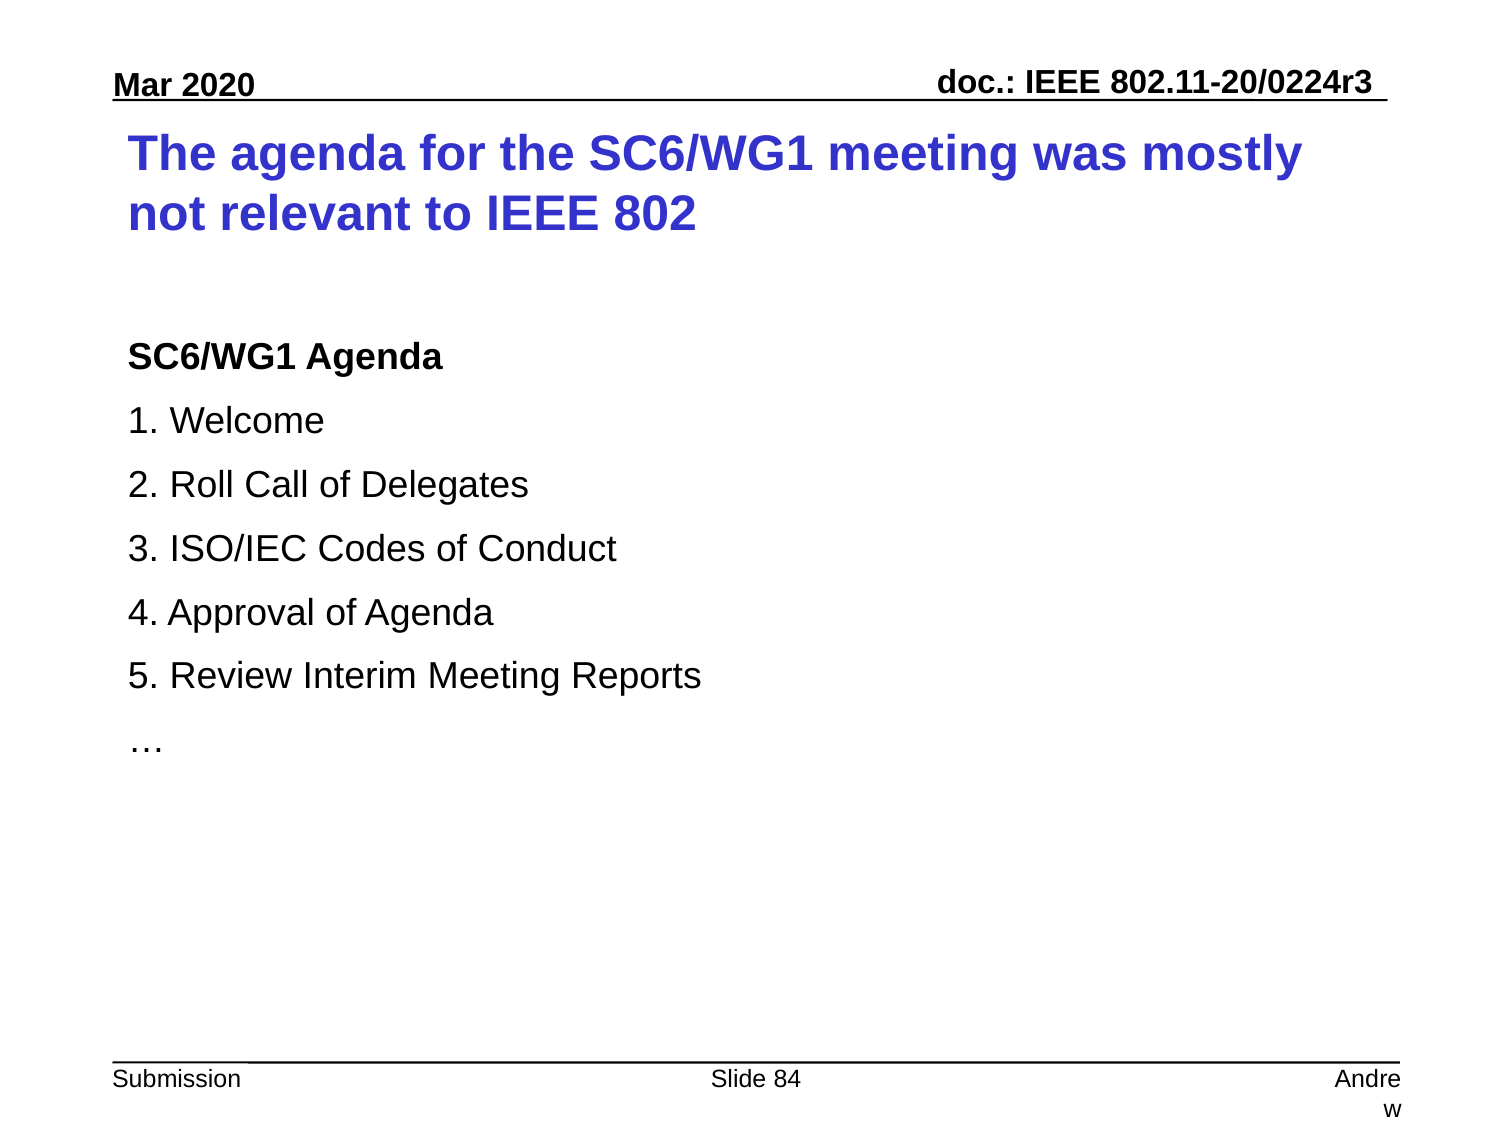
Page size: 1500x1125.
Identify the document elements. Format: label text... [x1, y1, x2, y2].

footer Andrew Myles, Cisco [1320, 1061, 1402, 1093]
list SC6/WG1 Agenda 1. Welcome 2. Roll Call of Delegates 3. ISO/IEC Codes of Conduct 4. Approval of Agenda 5. Review Interim Meeting Reports … [112, 324, 1388, 1000]
title The agenda for the SC6/WG1 meeting was mostly not relevant to IEEE 802 [112, 112, 1388, 288]
slide_number Slide 84 [709, 1061, 803, 1093]
